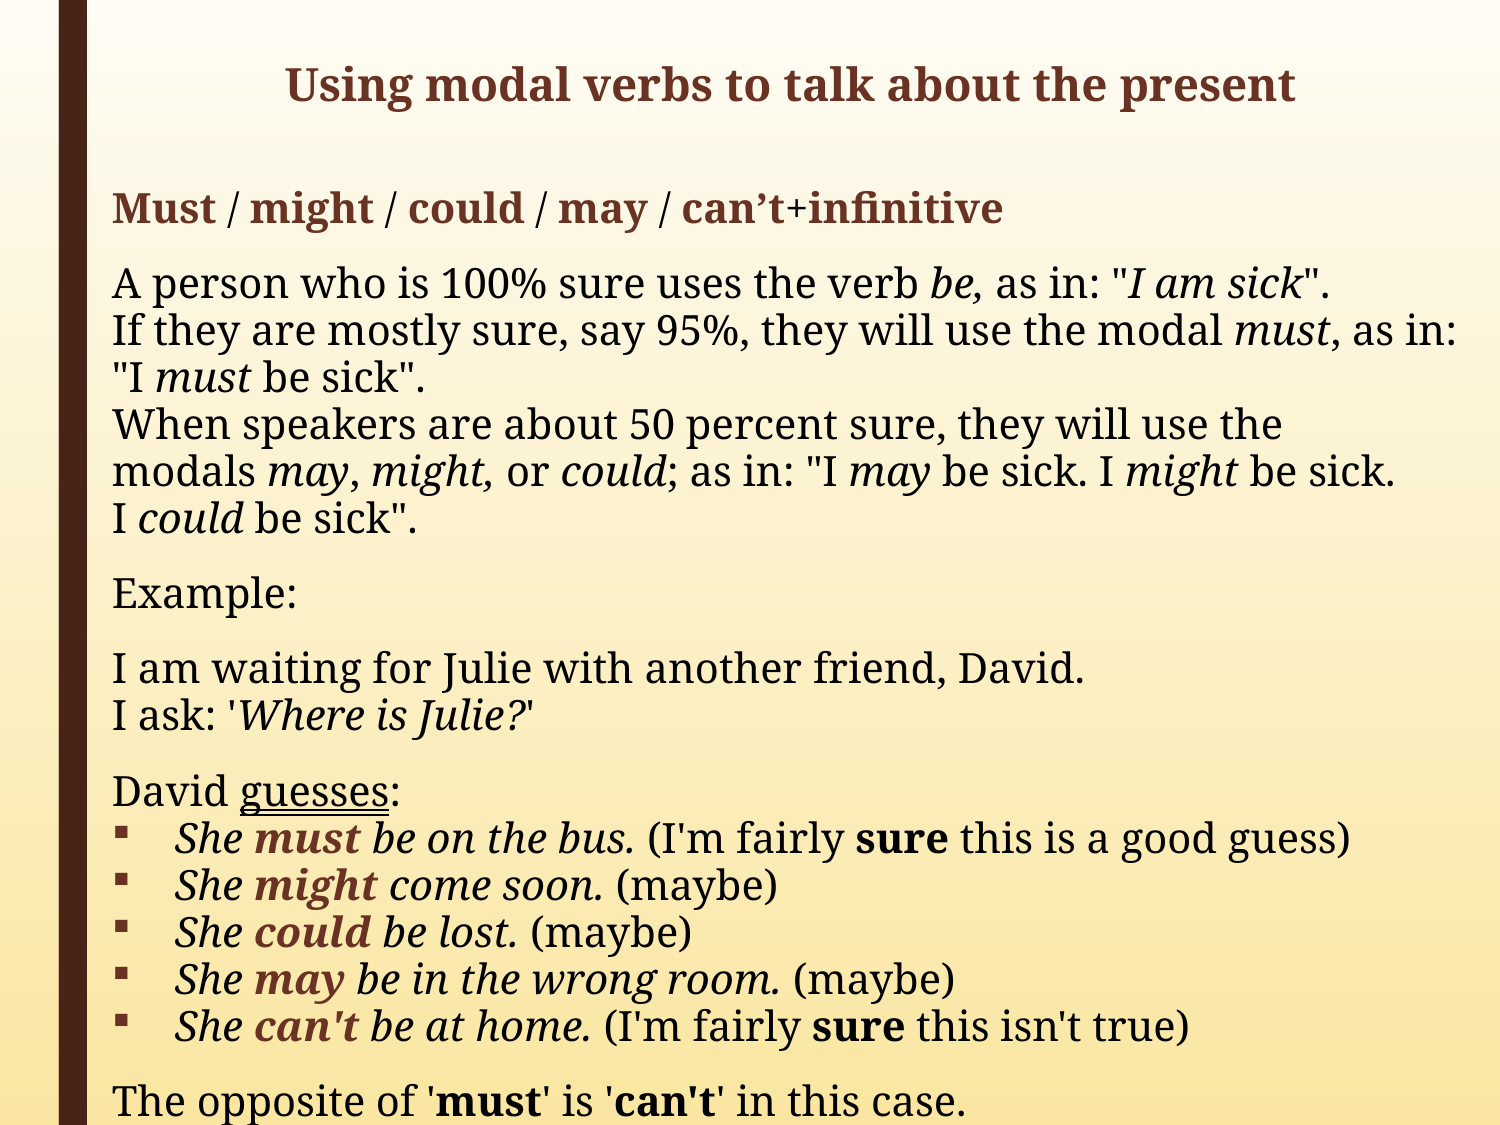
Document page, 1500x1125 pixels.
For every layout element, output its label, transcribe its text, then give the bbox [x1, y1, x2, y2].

list Using modal verbs to talk about the present Must / might / could / may / can’t+infinitive A person who is 100% sure uses the verb be, as in: "I am sick". If they are mostly sure, say 95%, they will use the modal must, as in: "I must be sick". When speakers are about 50 percent sure, they will use the modals may, might, or could; as in: "I may be sick. I might be sick. I could be sick". Example: I am waiting for Julie with another friend, David. I ask: 'Where is Julie?' David guesses: She must be on the bus. (I'm fairly sure this is a good guess) She might come soon. (maybe) She could be lost. (maybe) She may be in the wrong room. (maybe) She can't be at home. (I'm fairly sure this isn't true) The opposite of 'must' is 'can't' in this case. [96, 53, 1485, 1125]
